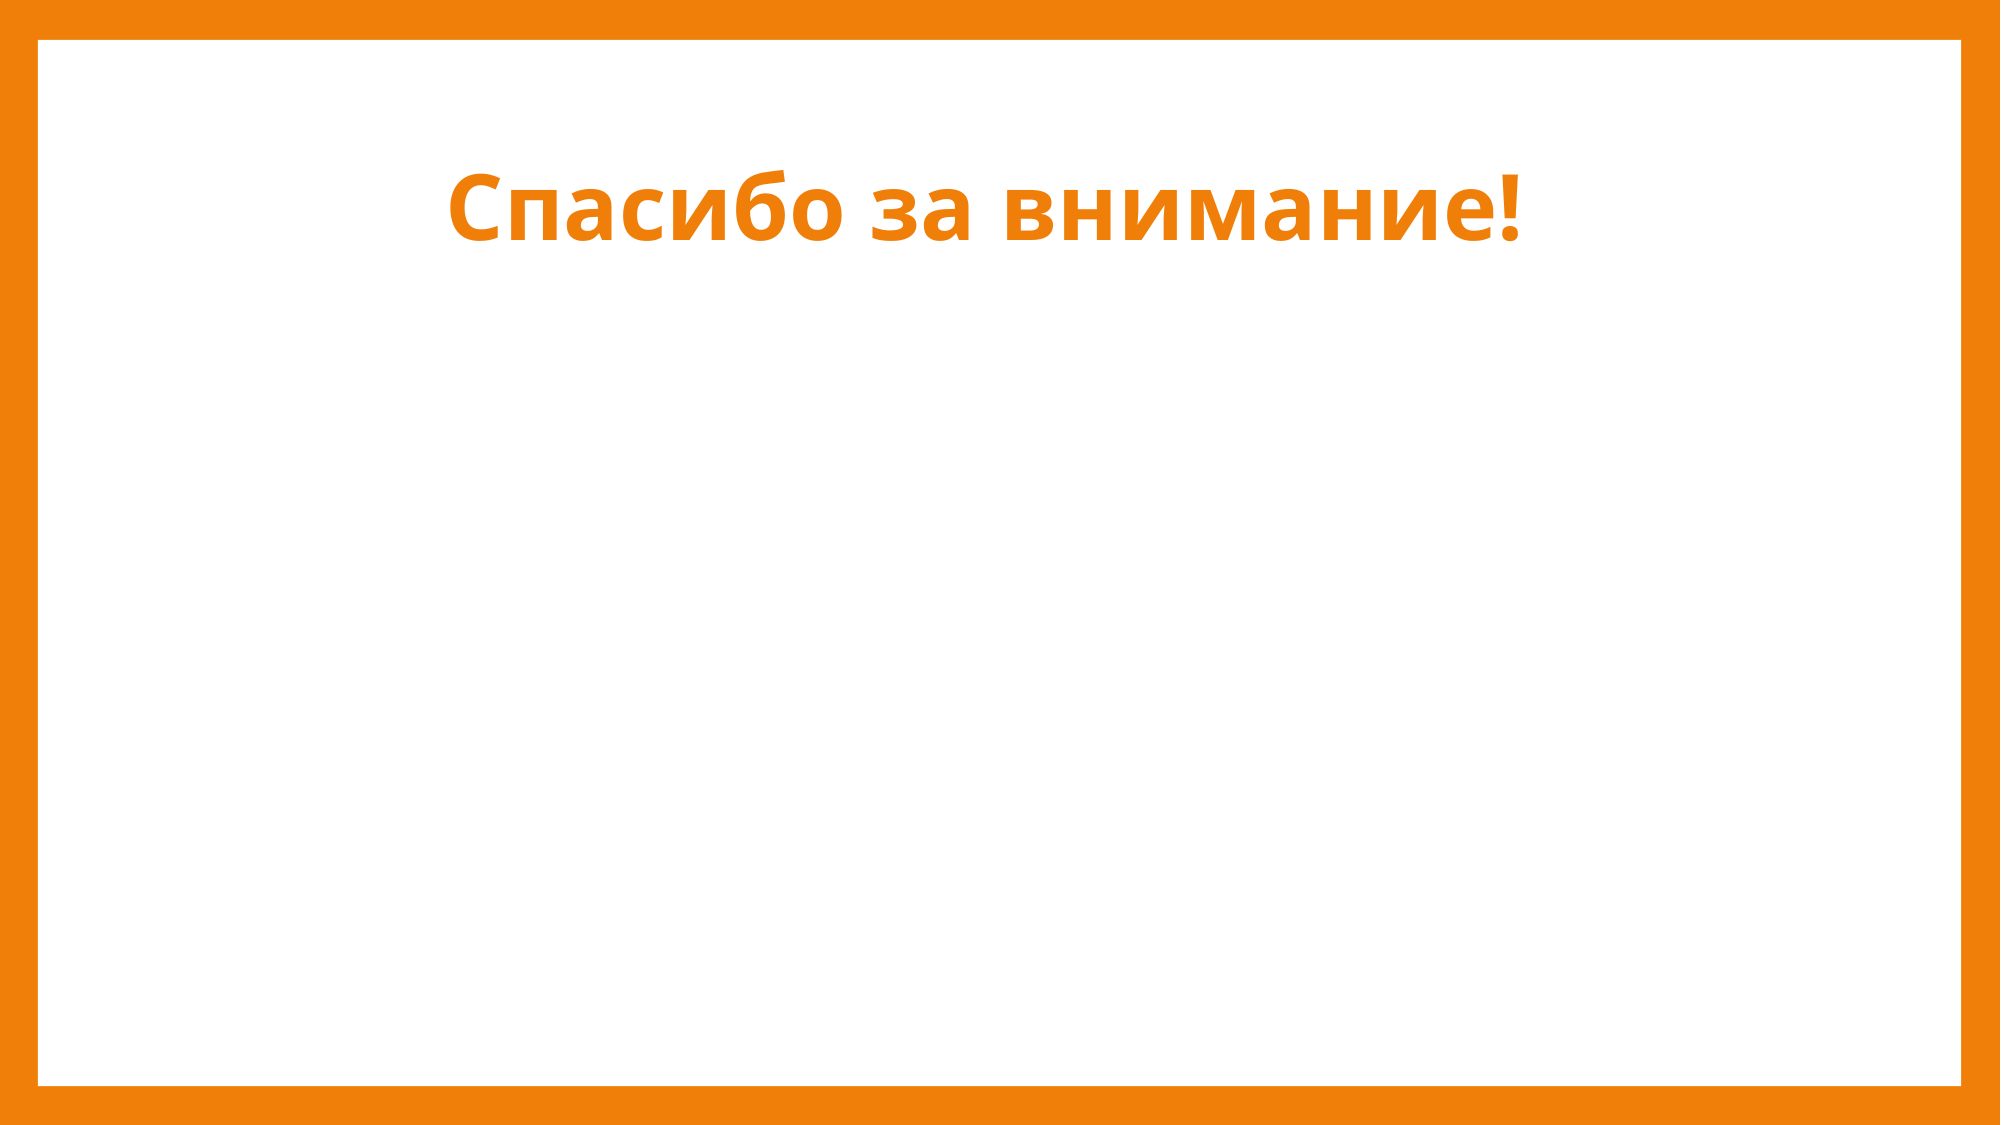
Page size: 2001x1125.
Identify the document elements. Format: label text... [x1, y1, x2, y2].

title Спасибо за внимание! [187, 99, 1808, 323]
